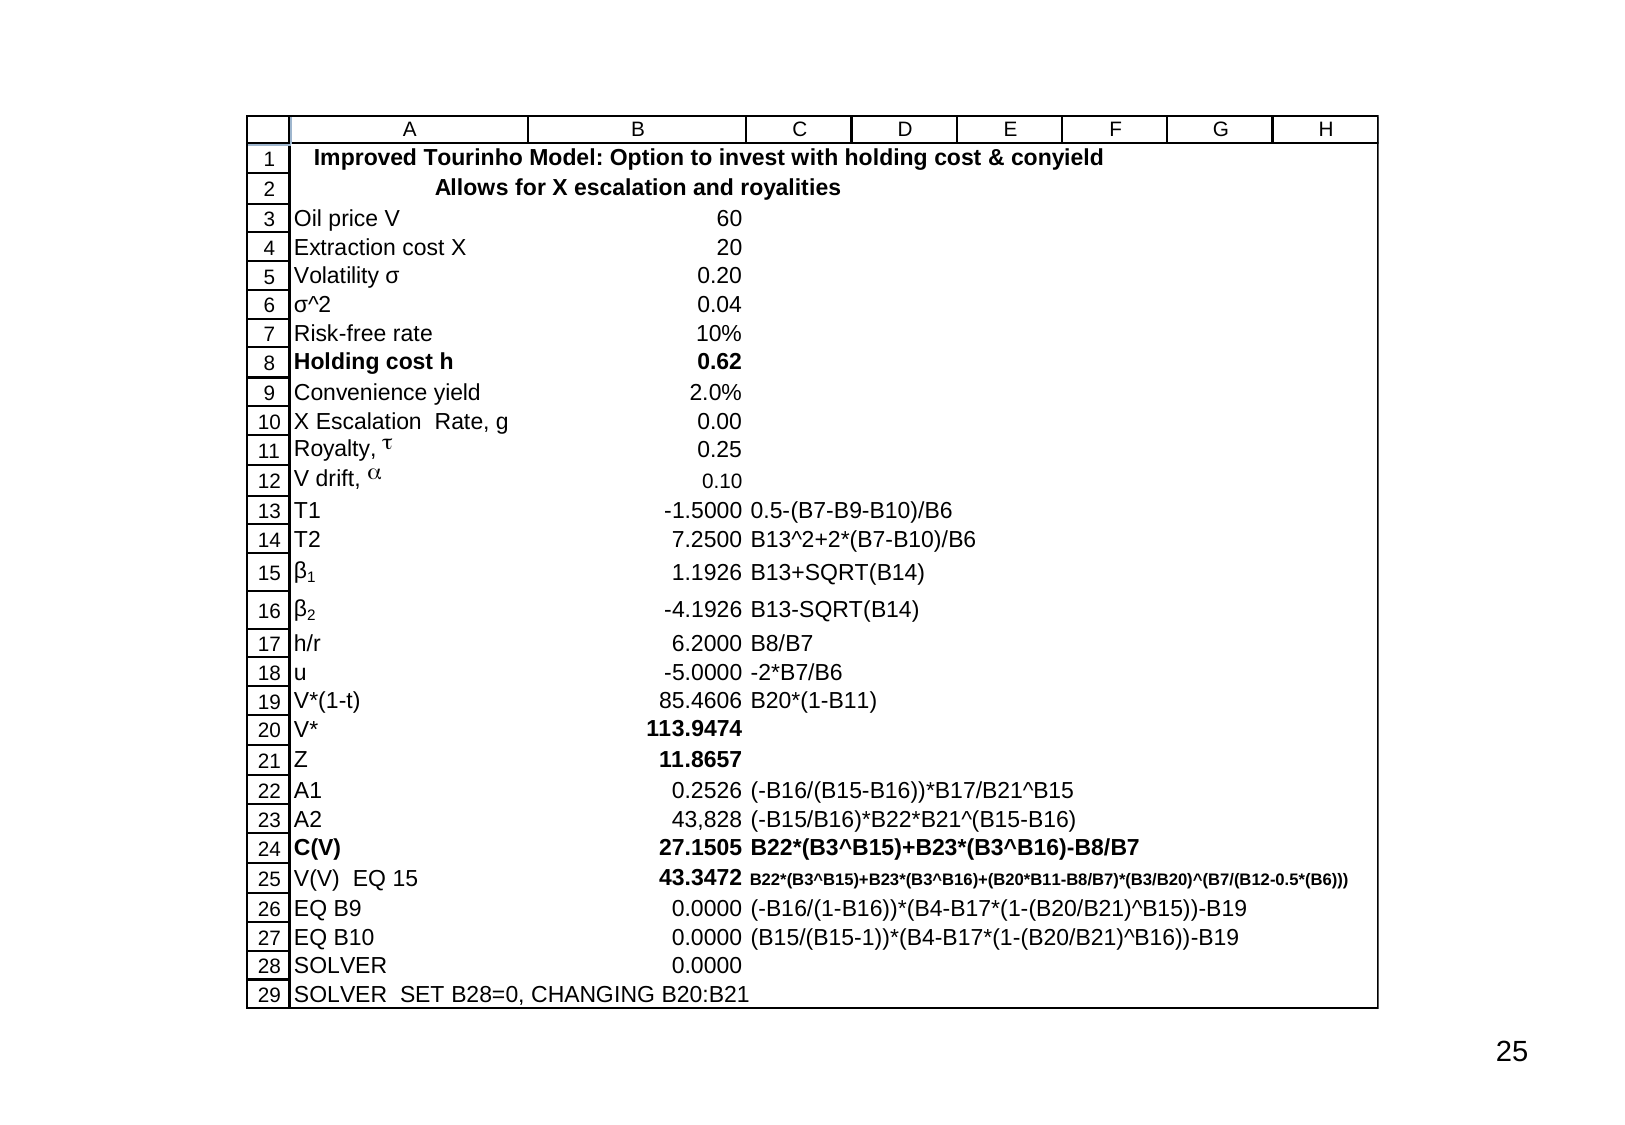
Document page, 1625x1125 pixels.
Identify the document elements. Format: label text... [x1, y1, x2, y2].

slide_number 25 [1164, 1024, 1544, 1103]
picture [245, 115, 1380, 1010]
